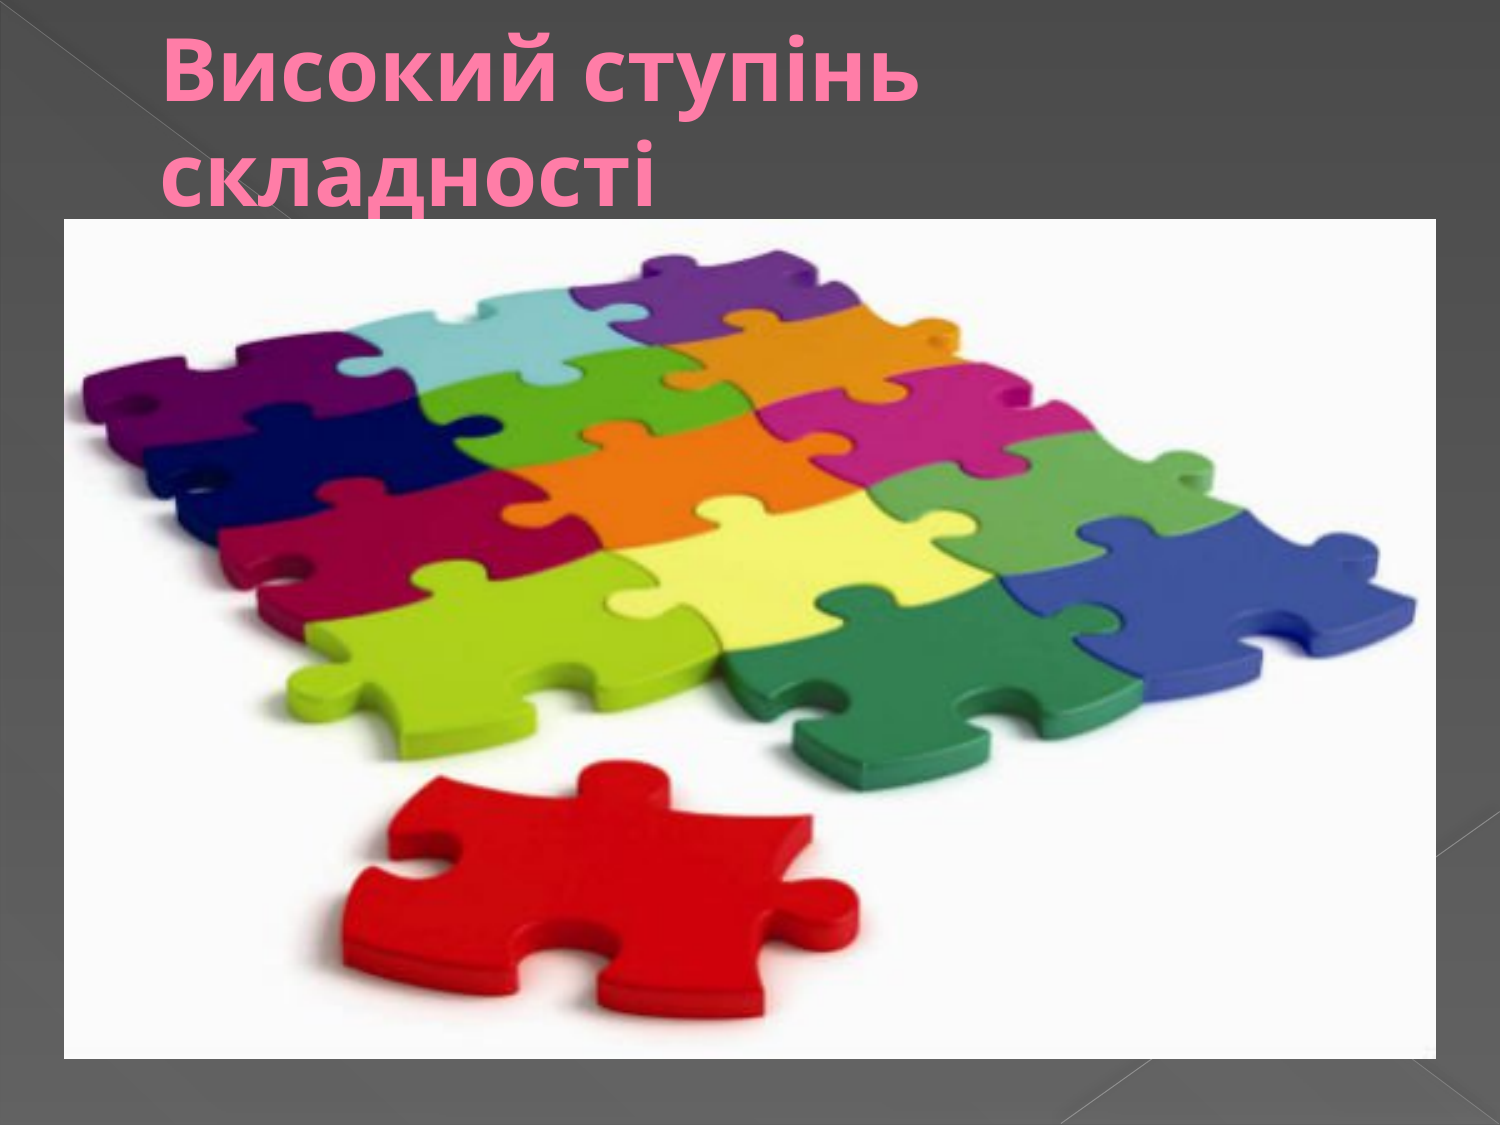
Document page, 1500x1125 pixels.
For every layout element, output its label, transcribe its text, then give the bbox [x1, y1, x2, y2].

title Високий ступінь складності [64, 42, 1415, 196]
picture [64, 219, 1436, 1059]
